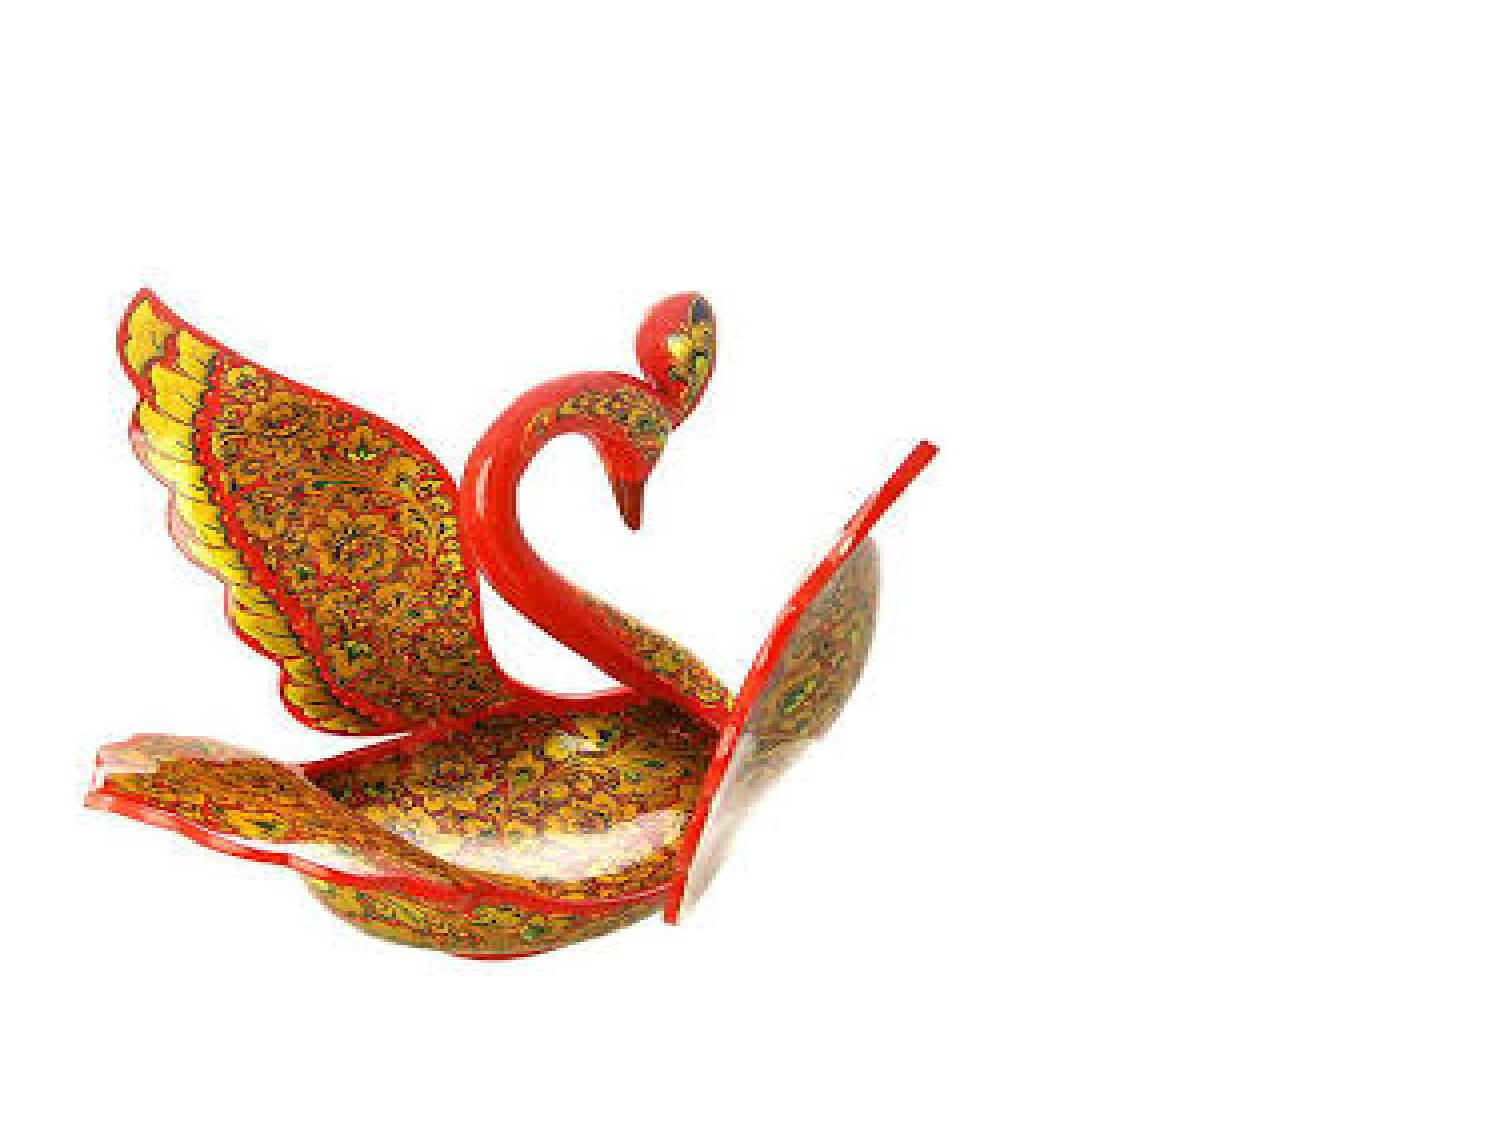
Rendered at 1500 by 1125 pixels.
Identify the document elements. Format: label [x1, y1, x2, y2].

picture [76, 266, 950, 977]
